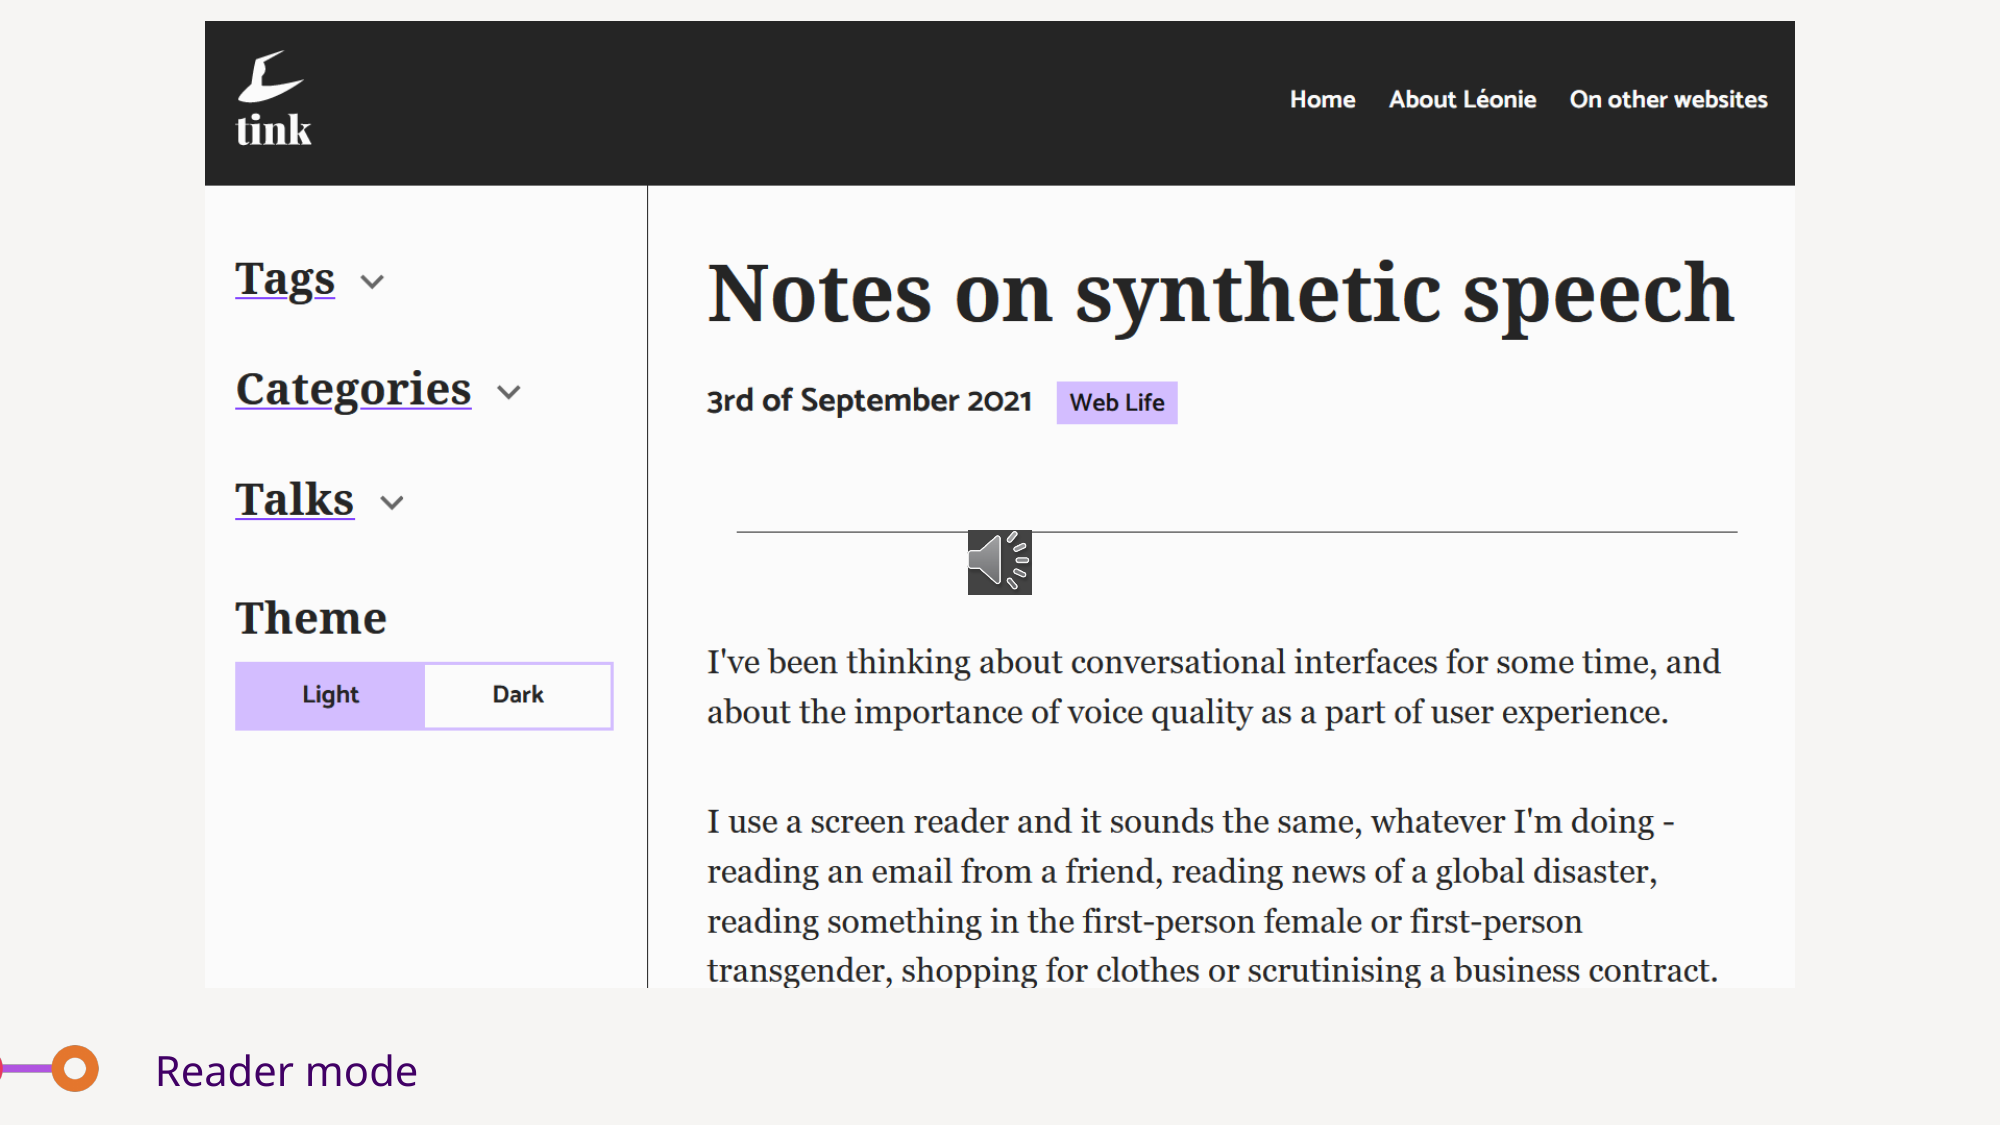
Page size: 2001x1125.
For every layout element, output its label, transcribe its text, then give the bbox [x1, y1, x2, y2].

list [205, 21, 1795, 988]
title Reader mode [125, 1018, 2000, 1125]
picture [966, 529, 1034, 596]
picture [0, 1043, 103, 1093]
